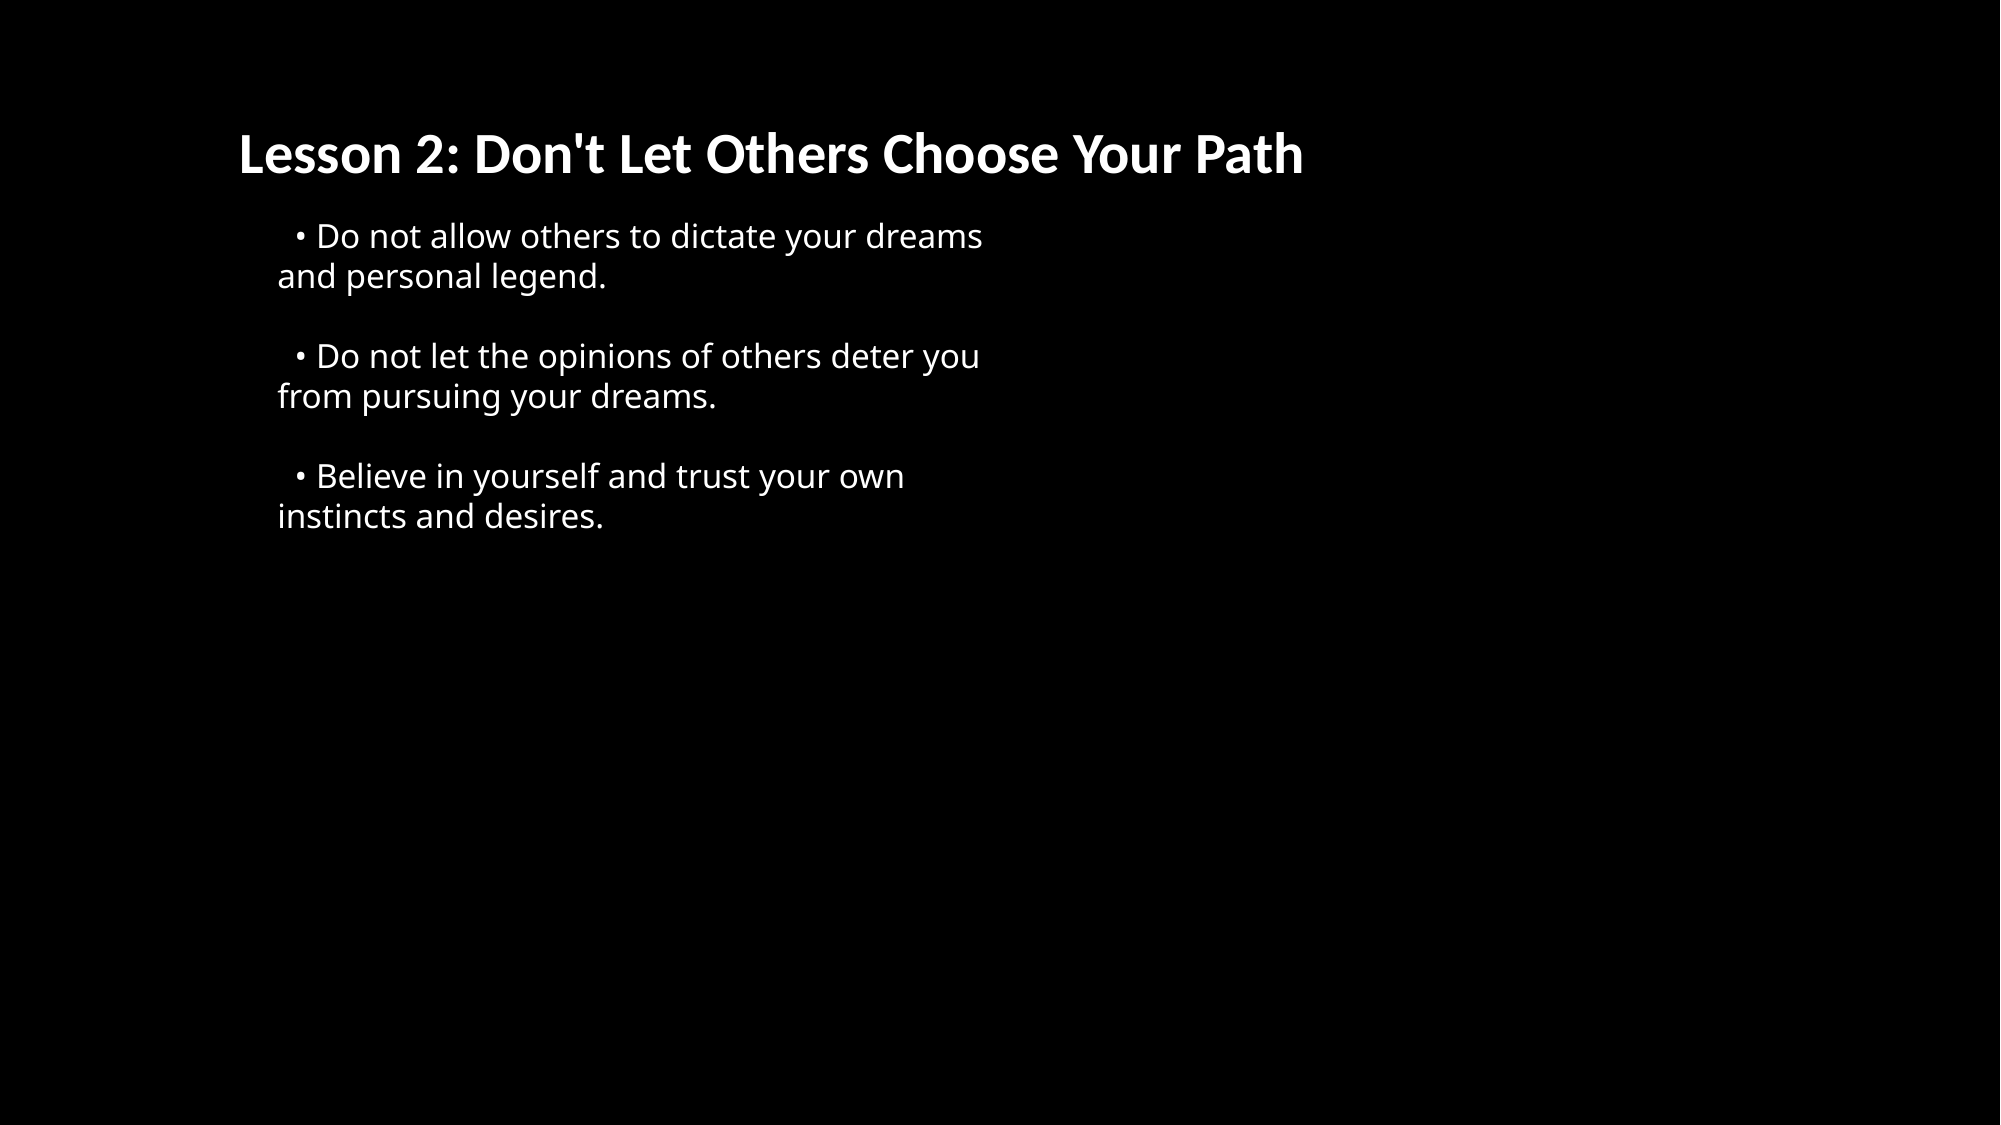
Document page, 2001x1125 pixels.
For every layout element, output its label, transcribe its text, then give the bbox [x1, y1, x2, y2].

text_box Lesson 2: Don't Let Others Choose Your Path [225, 112, 1463, 188]
text_box • Do not allow others to dictate your dreams and personal legend. [262, 217, 1013, 293]
text_box • Do not let the opinions of others deter you from pursuing your dreams. [262, 337, 1013, 413]
text_box • Believe in yourself and trust your own instincts and desires. [262, 457, 1013, 533]
